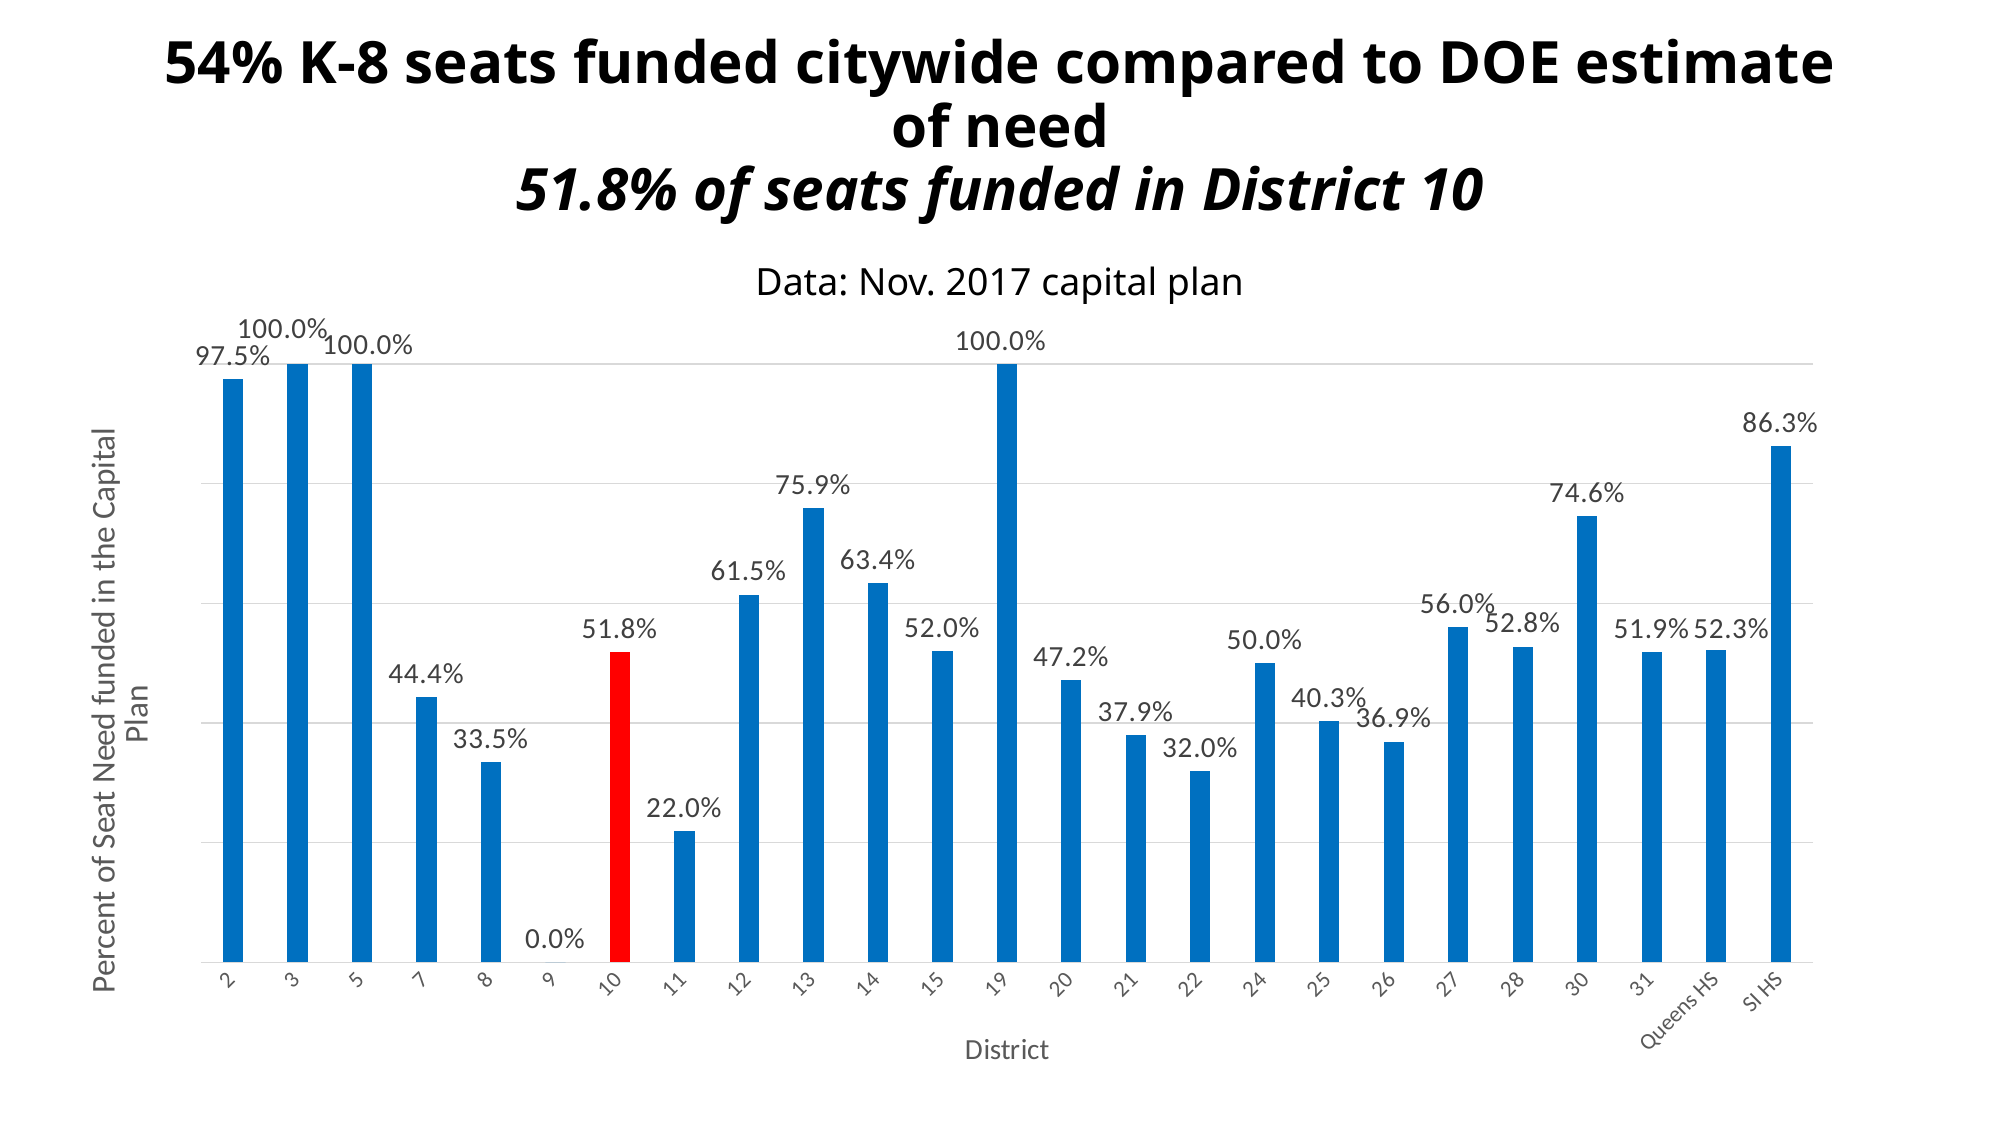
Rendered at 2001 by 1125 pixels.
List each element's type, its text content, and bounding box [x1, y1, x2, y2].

title 54% K-8 seats funded citywide compared to DOE estimate of need 51.8% of seats funded in District 10 Data: Nov. 2017 capital plan [137, 26, 1863, 311]
chart [56, 287, 1836, 1077]
